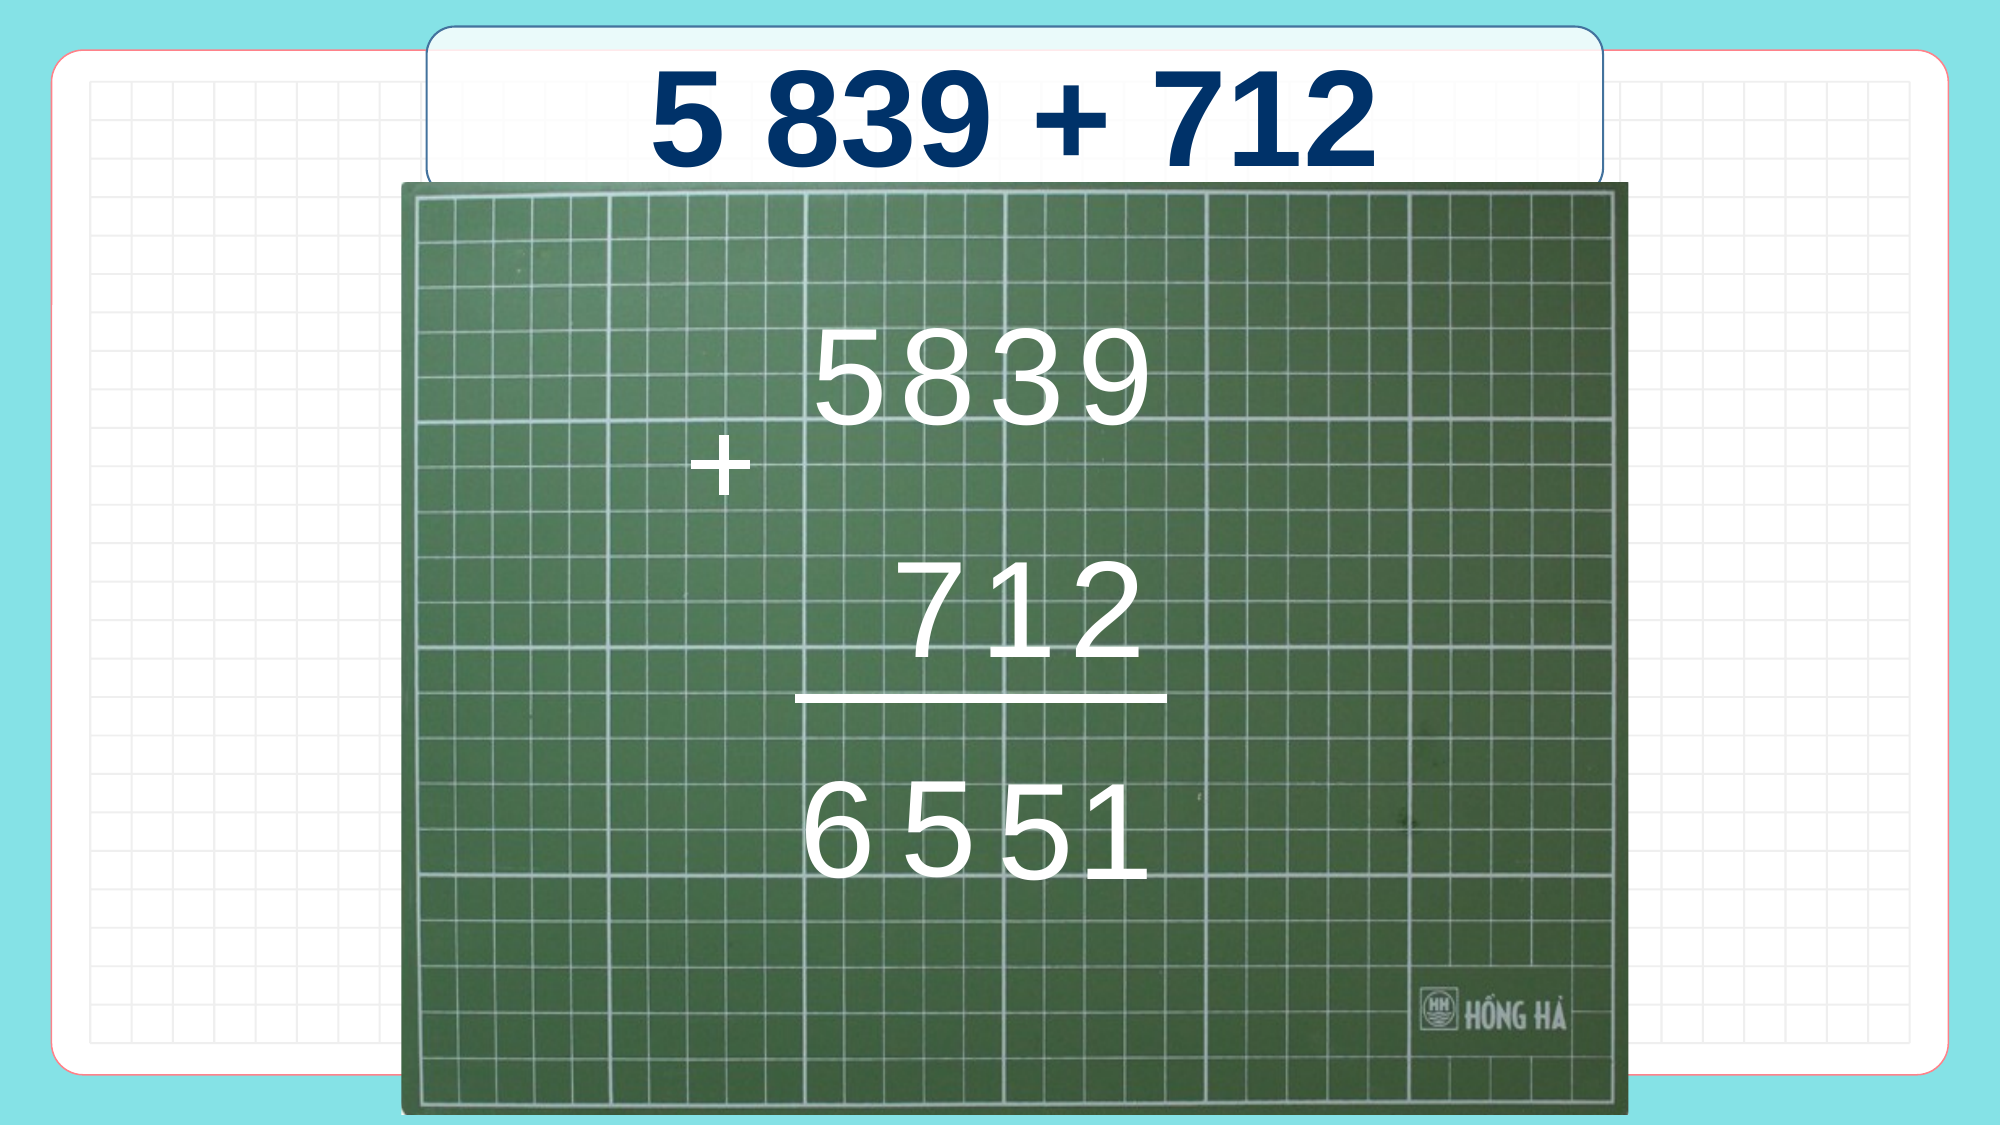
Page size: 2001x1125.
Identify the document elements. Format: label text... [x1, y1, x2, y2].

picture [401, 182, 1629, 1115]
text_box 5 839 + 712 [426, 26, 1604, 181]
